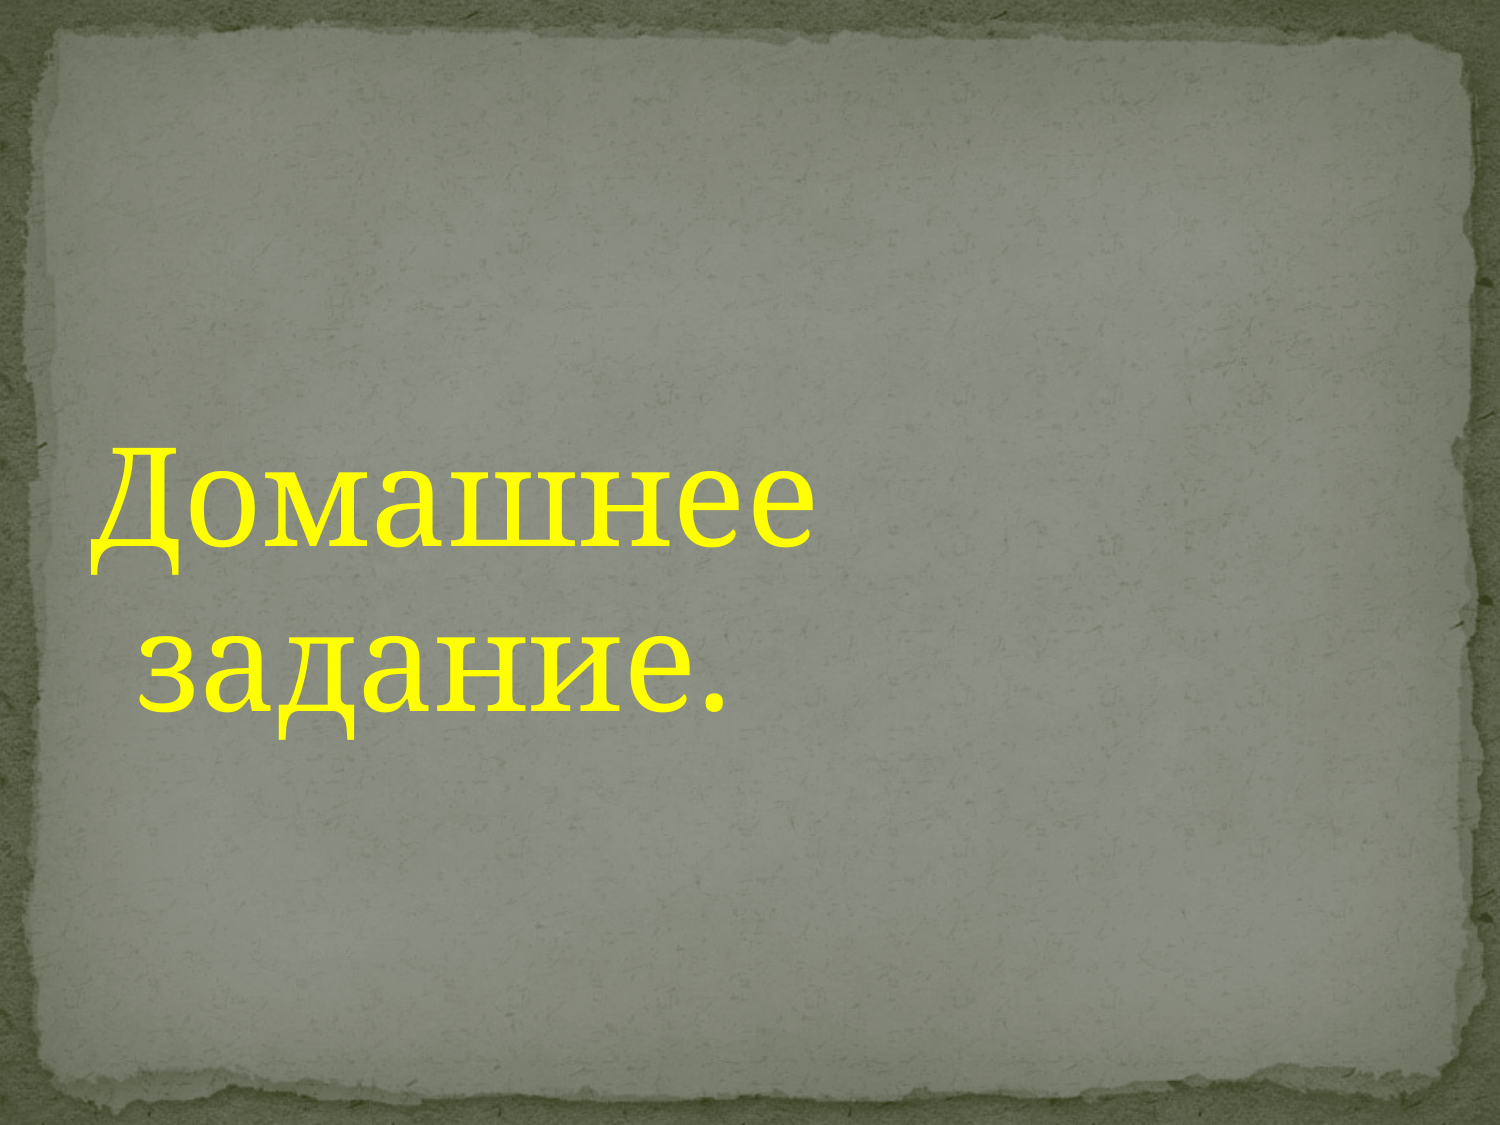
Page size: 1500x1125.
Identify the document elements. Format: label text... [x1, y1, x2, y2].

list Домашнее задание. [75, 46, 1425, 1000]
